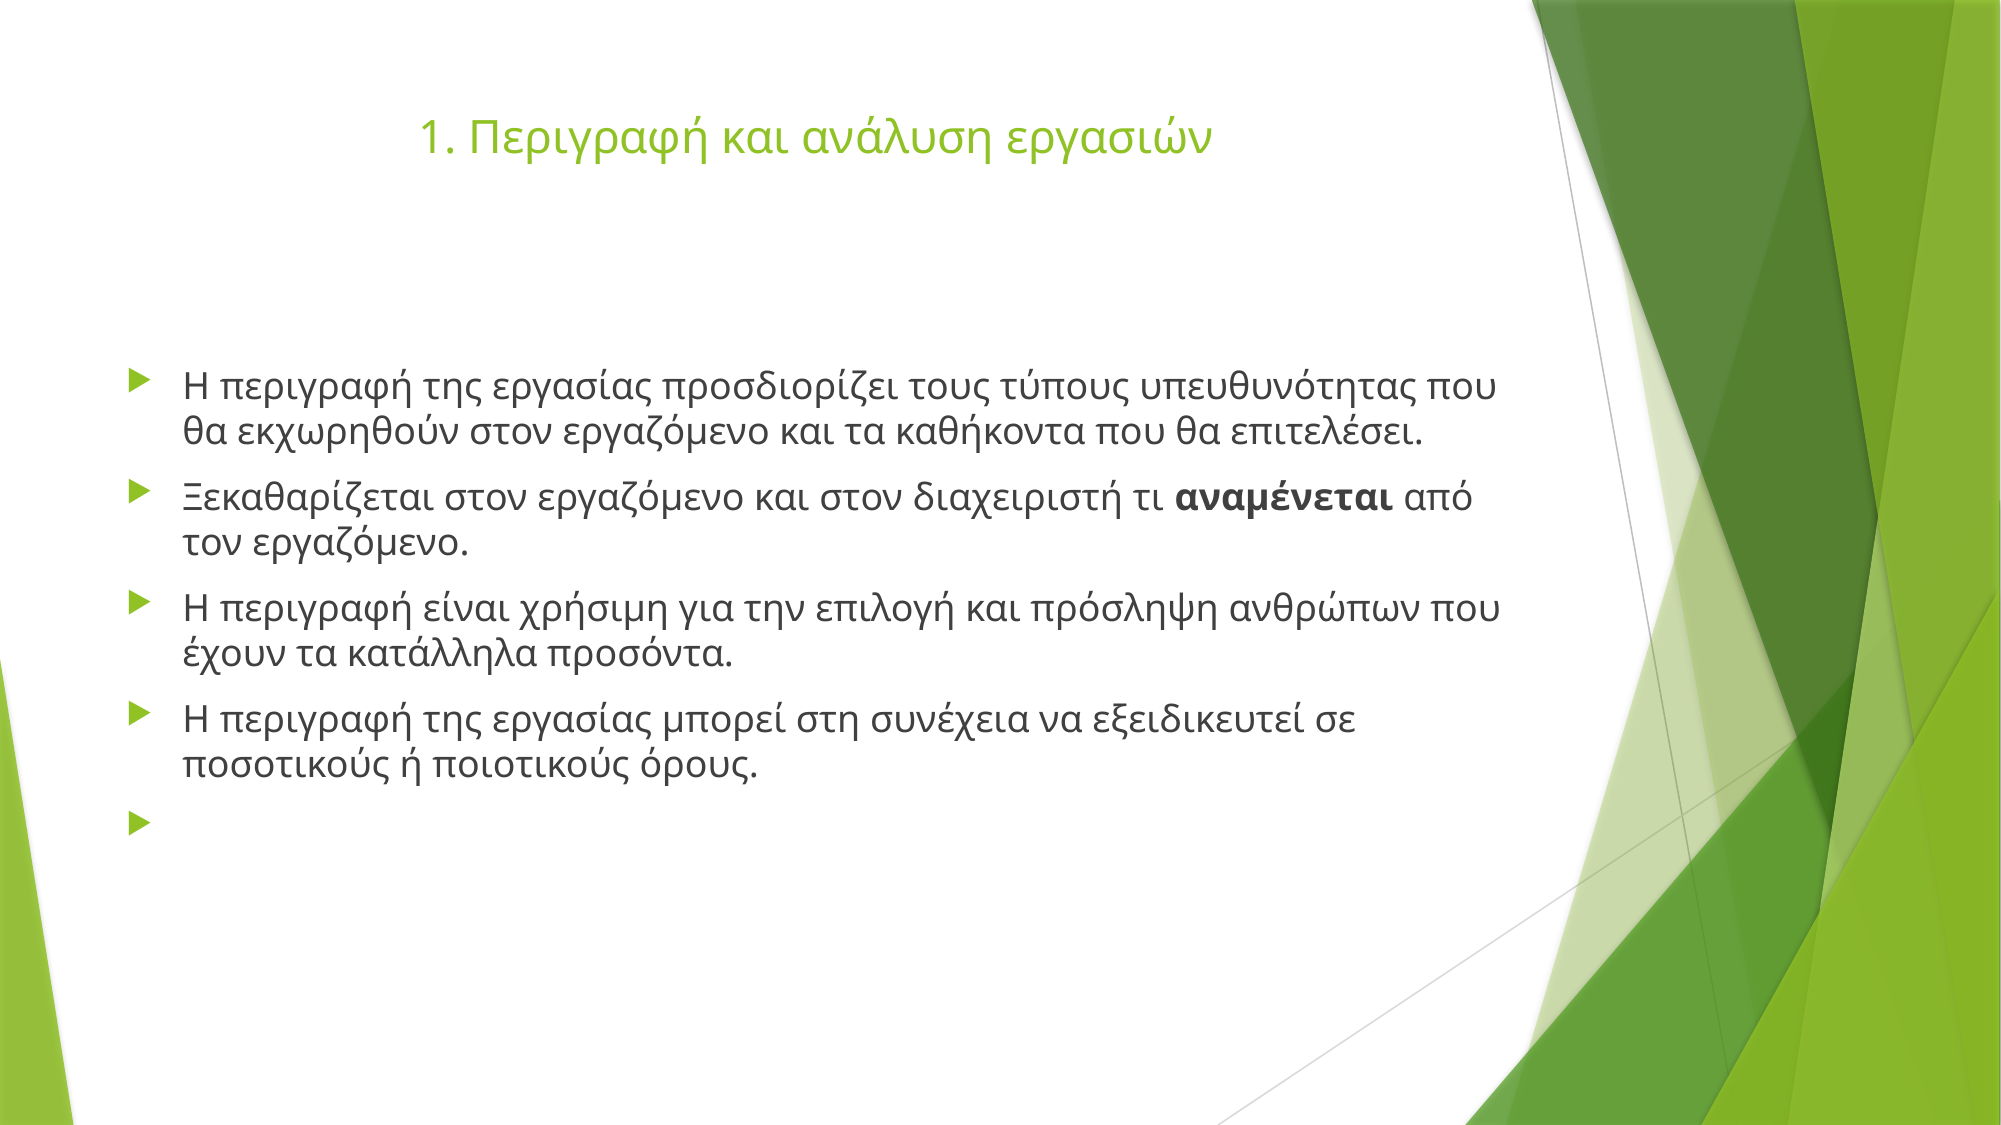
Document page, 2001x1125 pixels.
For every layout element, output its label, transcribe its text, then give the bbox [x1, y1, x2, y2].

list Η περιγραφή της εργασίας προσδιορίζει τους τύπους υπευθυνότητας που θα εκχωρηθούν στον εργαζόμενο και τα καθήκοντα που θα επιτελέσει. Ξεκαθαρίζεται στον εργαζόμενο και στον διαχειριστή τι αναμένεται από τον εργαζόμενο. Η περιγραφή είναι χρήσιμη για την επιλογή και πρόσληψη ανθρώπων που έχουν τα κατάλληλα προσόντα. Η περιγραφή της εργασίας μπορεί στη συνέχεια να εξειδικευτεί σε ποσοτικούς ή ποιοτικούς όρους. [111, 354, 1522, 992]
title 1. Περιγραφή και ανάλυση εργασιών [111, 99, 1522, 242]
